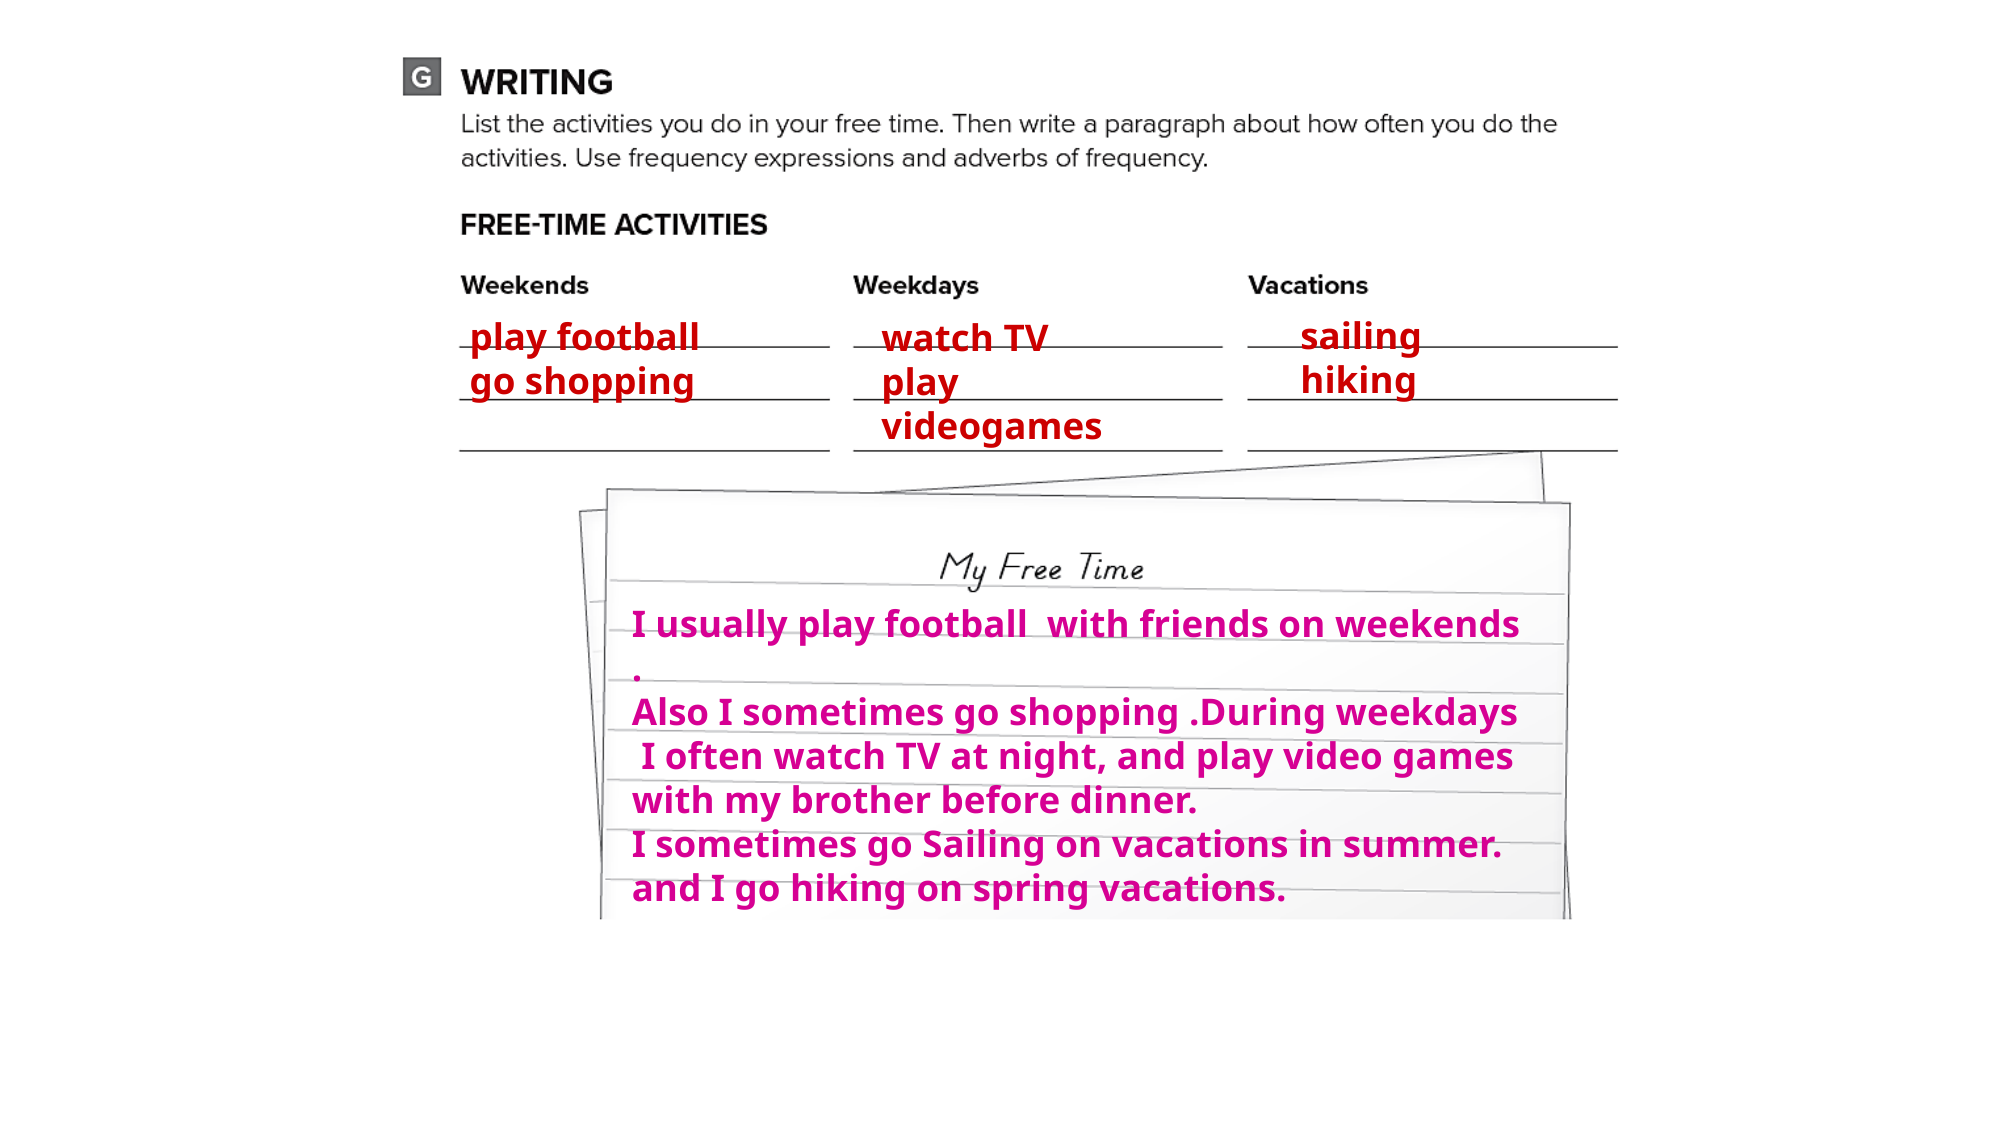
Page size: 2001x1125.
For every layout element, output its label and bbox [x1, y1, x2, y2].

picture [393, 51, 1622, 927]
